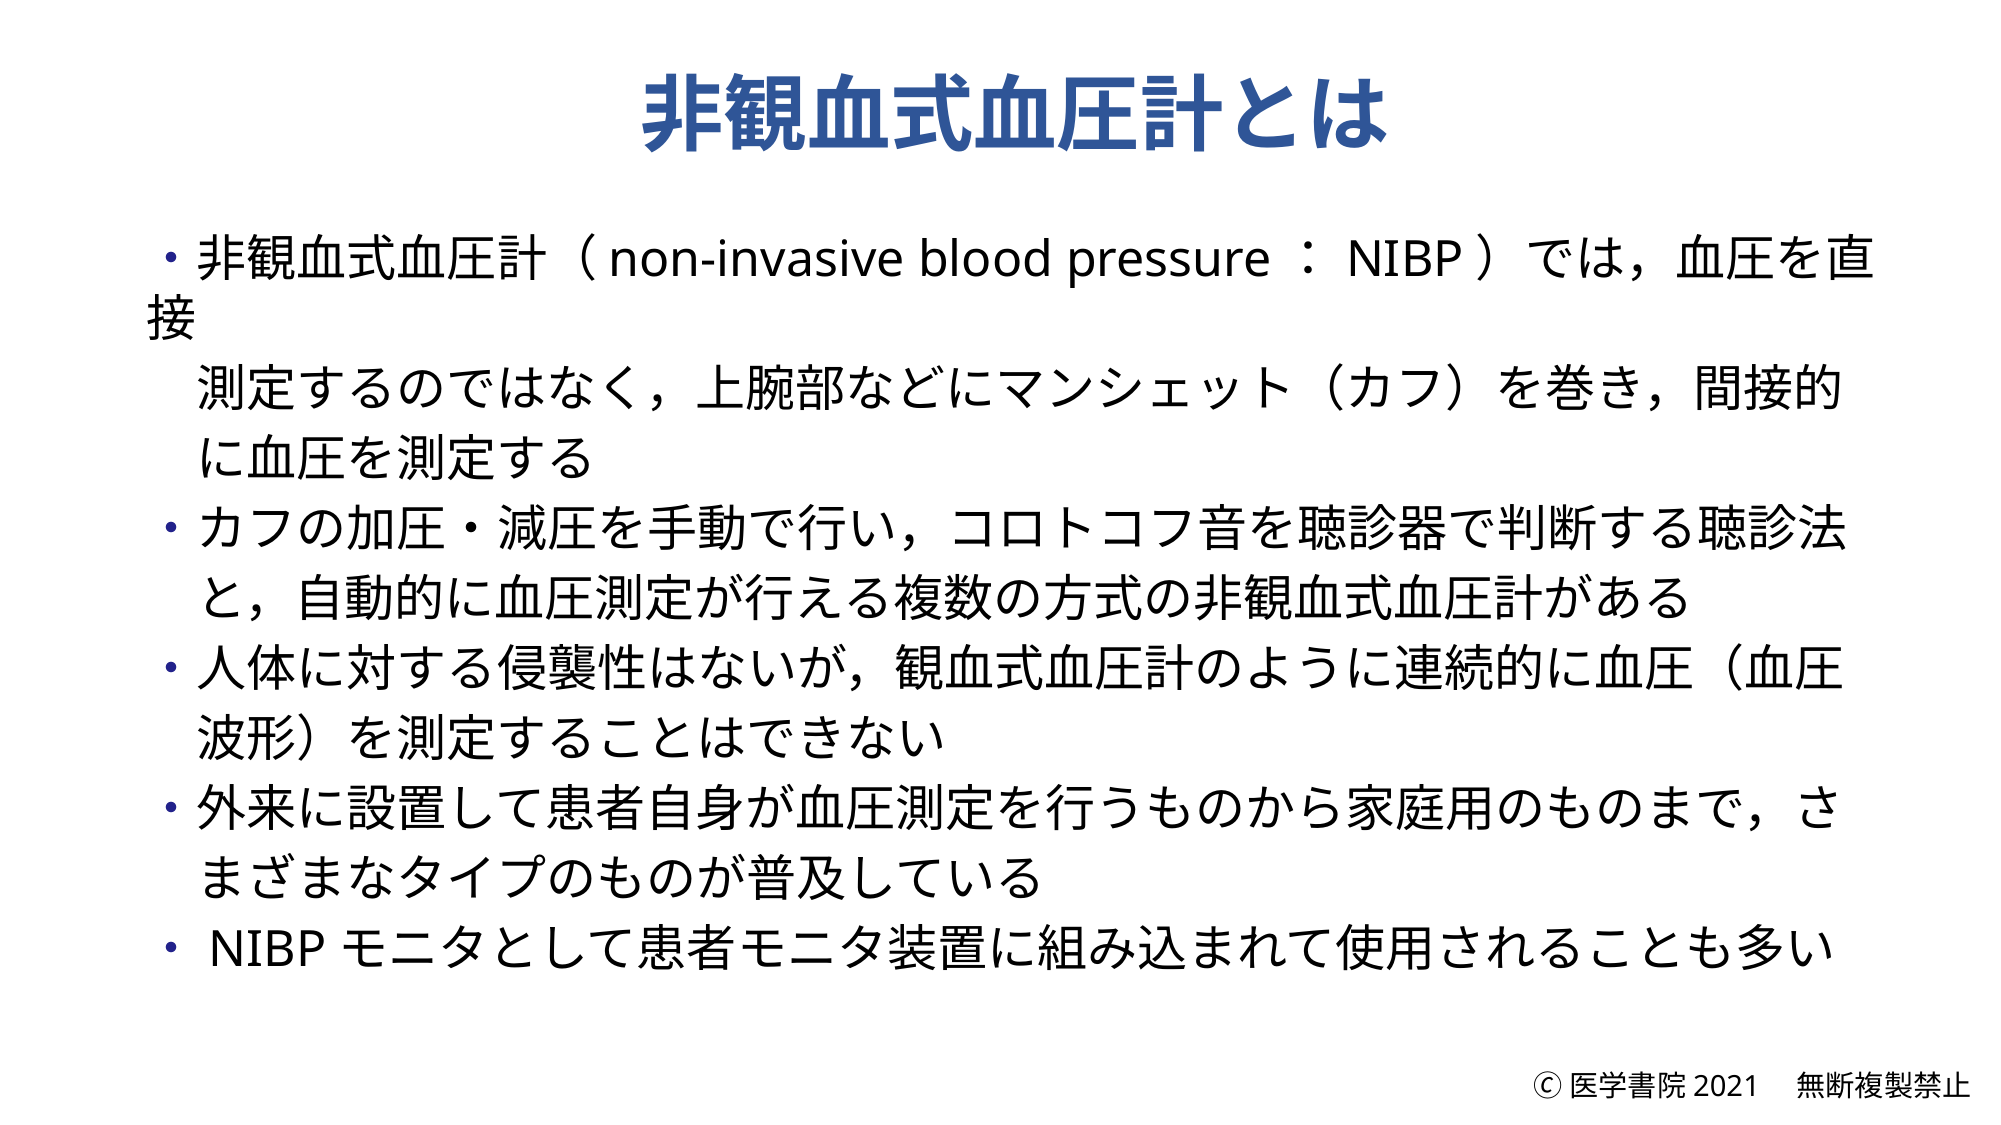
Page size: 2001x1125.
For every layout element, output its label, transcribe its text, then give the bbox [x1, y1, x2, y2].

title 非観血式血圧計とは [165, 49, 1866, 173]
text_box 🄫医学書院2021 無断複製禁止 [1169, 1059, 1987, 1110]
list ・非観血式血圧計（non-invasive blood pressure：NIBP）では，血圧を直接 測定するのではなく，上腕部などにマンシェット（カフ）を巻き，間接的 に血圧を測定する ・カフの加圧・減圧を手動で行い，コロトコフ音を聴診器で判断する聴診法 と，自動的に血圧測定が行える複数の方式の非観血式血圧計がある ・人体に対する侵襲性はないが，観血式血圧計のように連続的に血圧（血圧 波形）を測定することはできない ・外来に設置して患者自身が血圧測定を行うものから家庭用のものまで，さ まざまなタイプのものが普及している ・NIBPモニタとして患者モニタ装置に組み込まれて使用されることも多い [131, 219, 1900, 995]
